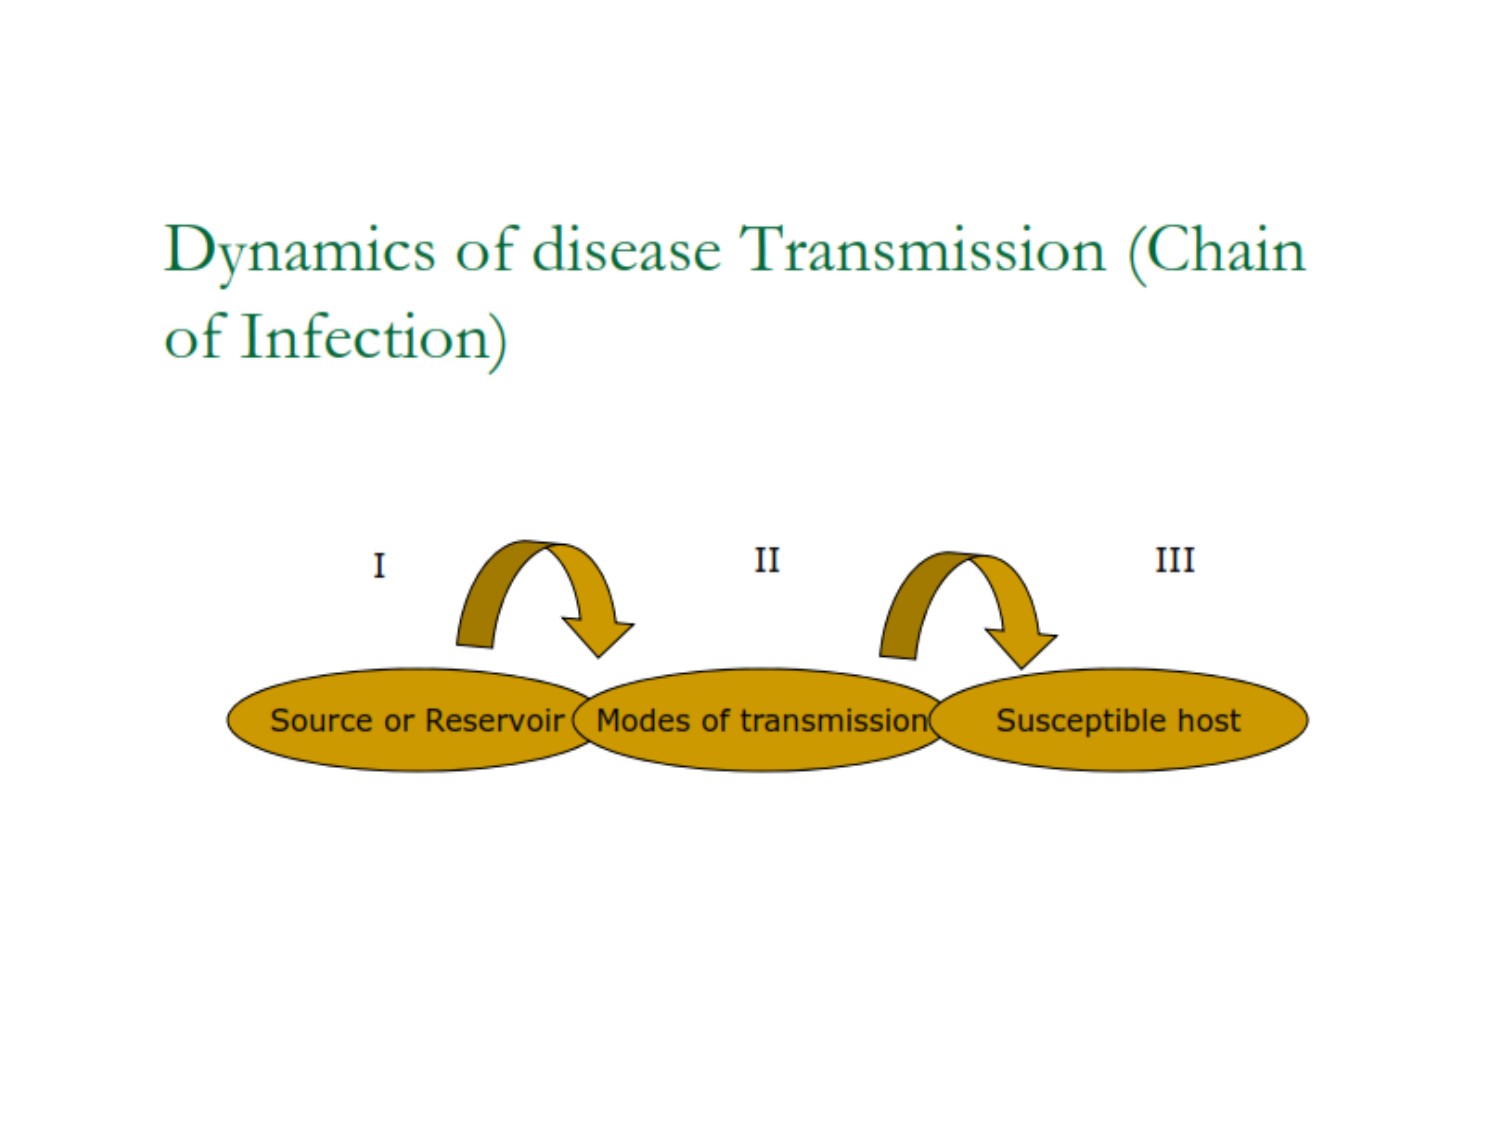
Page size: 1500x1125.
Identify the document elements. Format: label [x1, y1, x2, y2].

picture [152, 210, 1337, 915]
